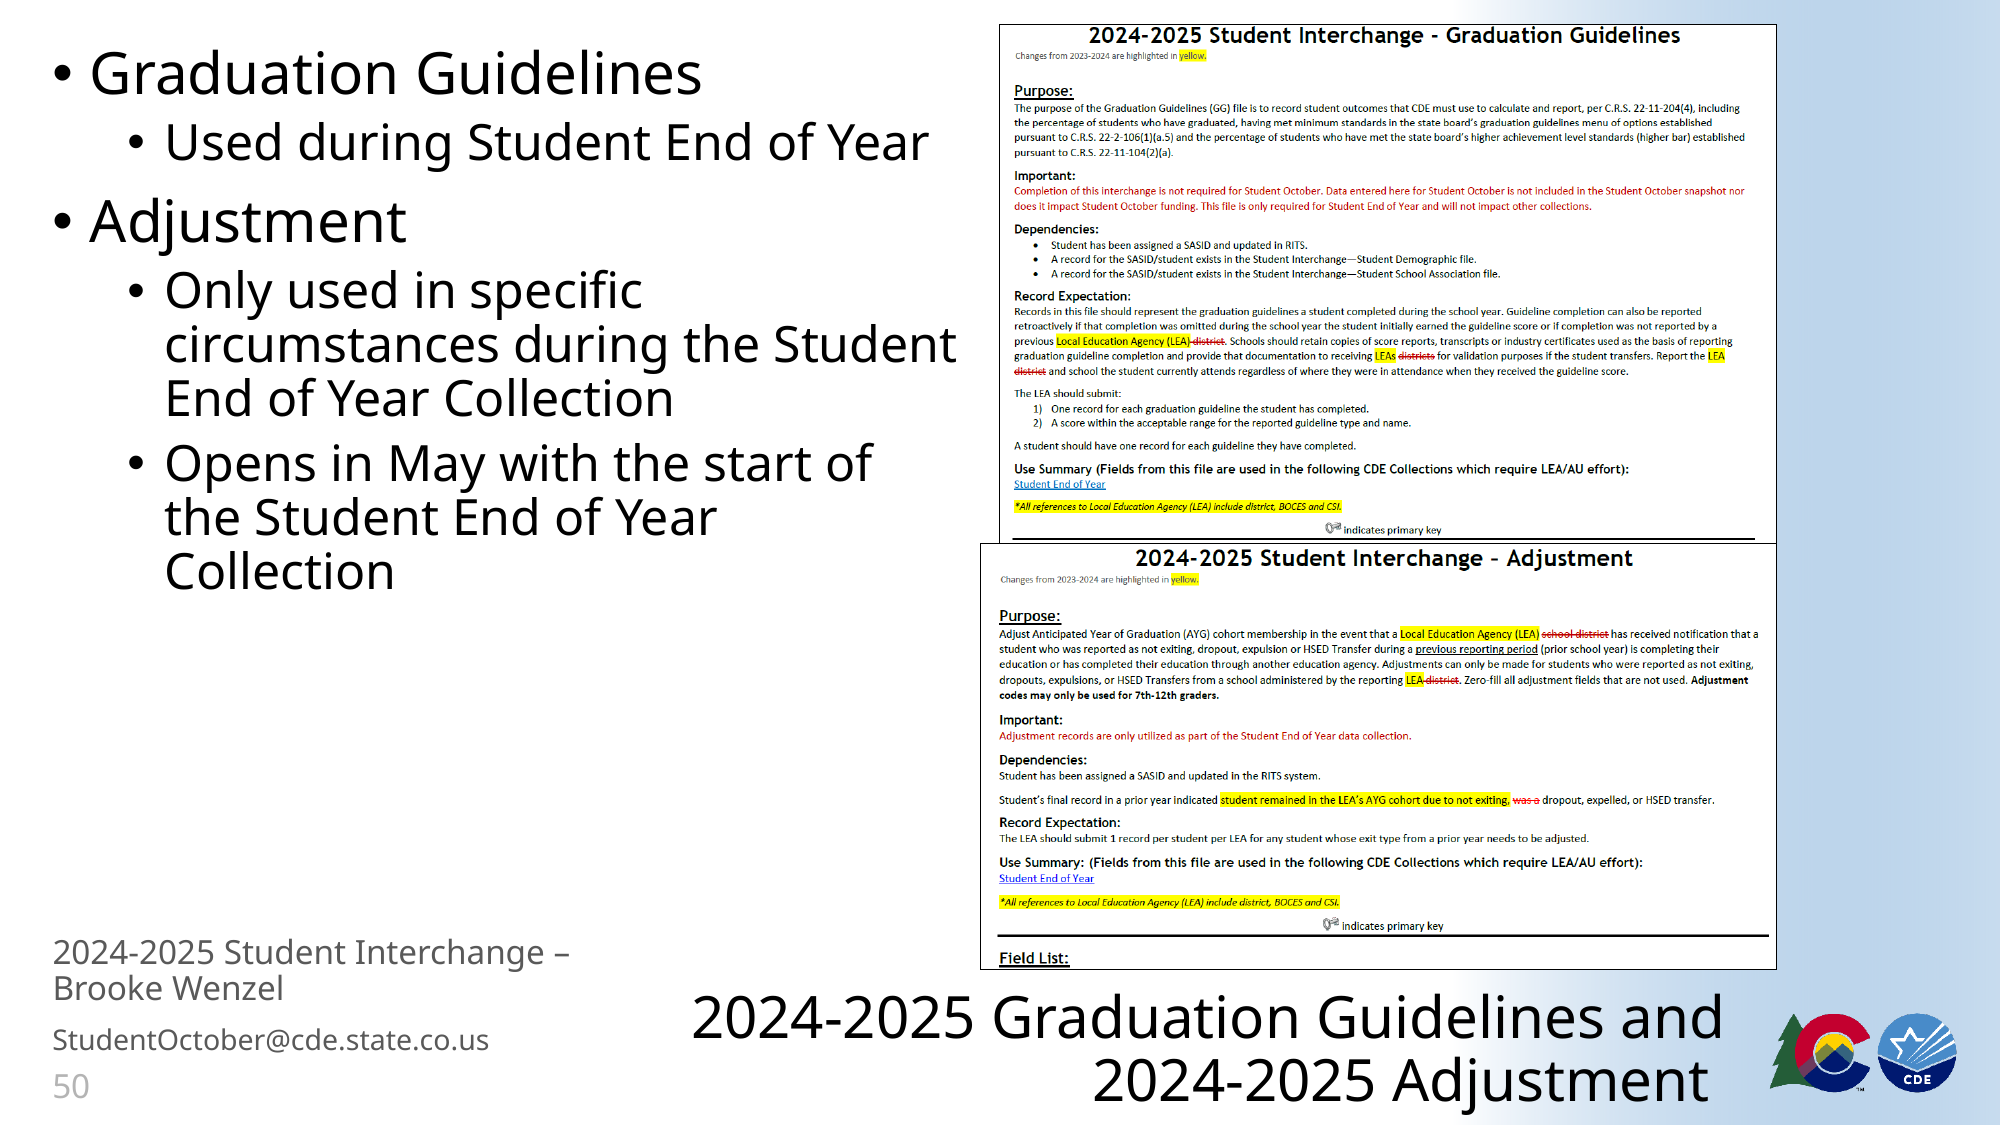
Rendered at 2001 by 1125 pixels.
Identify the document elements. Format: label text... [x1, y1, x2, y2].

picture [1768, 1012, 1957, 1093]
slide_number 50 [37, 1064, 165, 1111]
list 2024-2025 Student Interchange – Brooke Wenzel [37, 928, 622, 1017]
list Graduation Guidelines Used during Student End of Year Adjustment Only used in specific circumstances during the Student End of Year Collection Opens in May with the start of the Student End of Year Collection [37, 36, 975, 900]
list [999, 24, 1777, 543]
list StudentOctober@cde.state.co.us [37, 1018, 622, 1065]
title 2024-2025 Graduation Guidelines and 2024-2025 Adjustment [639, 966, 1725, 1115]
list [980, 543, 1777, 970]
